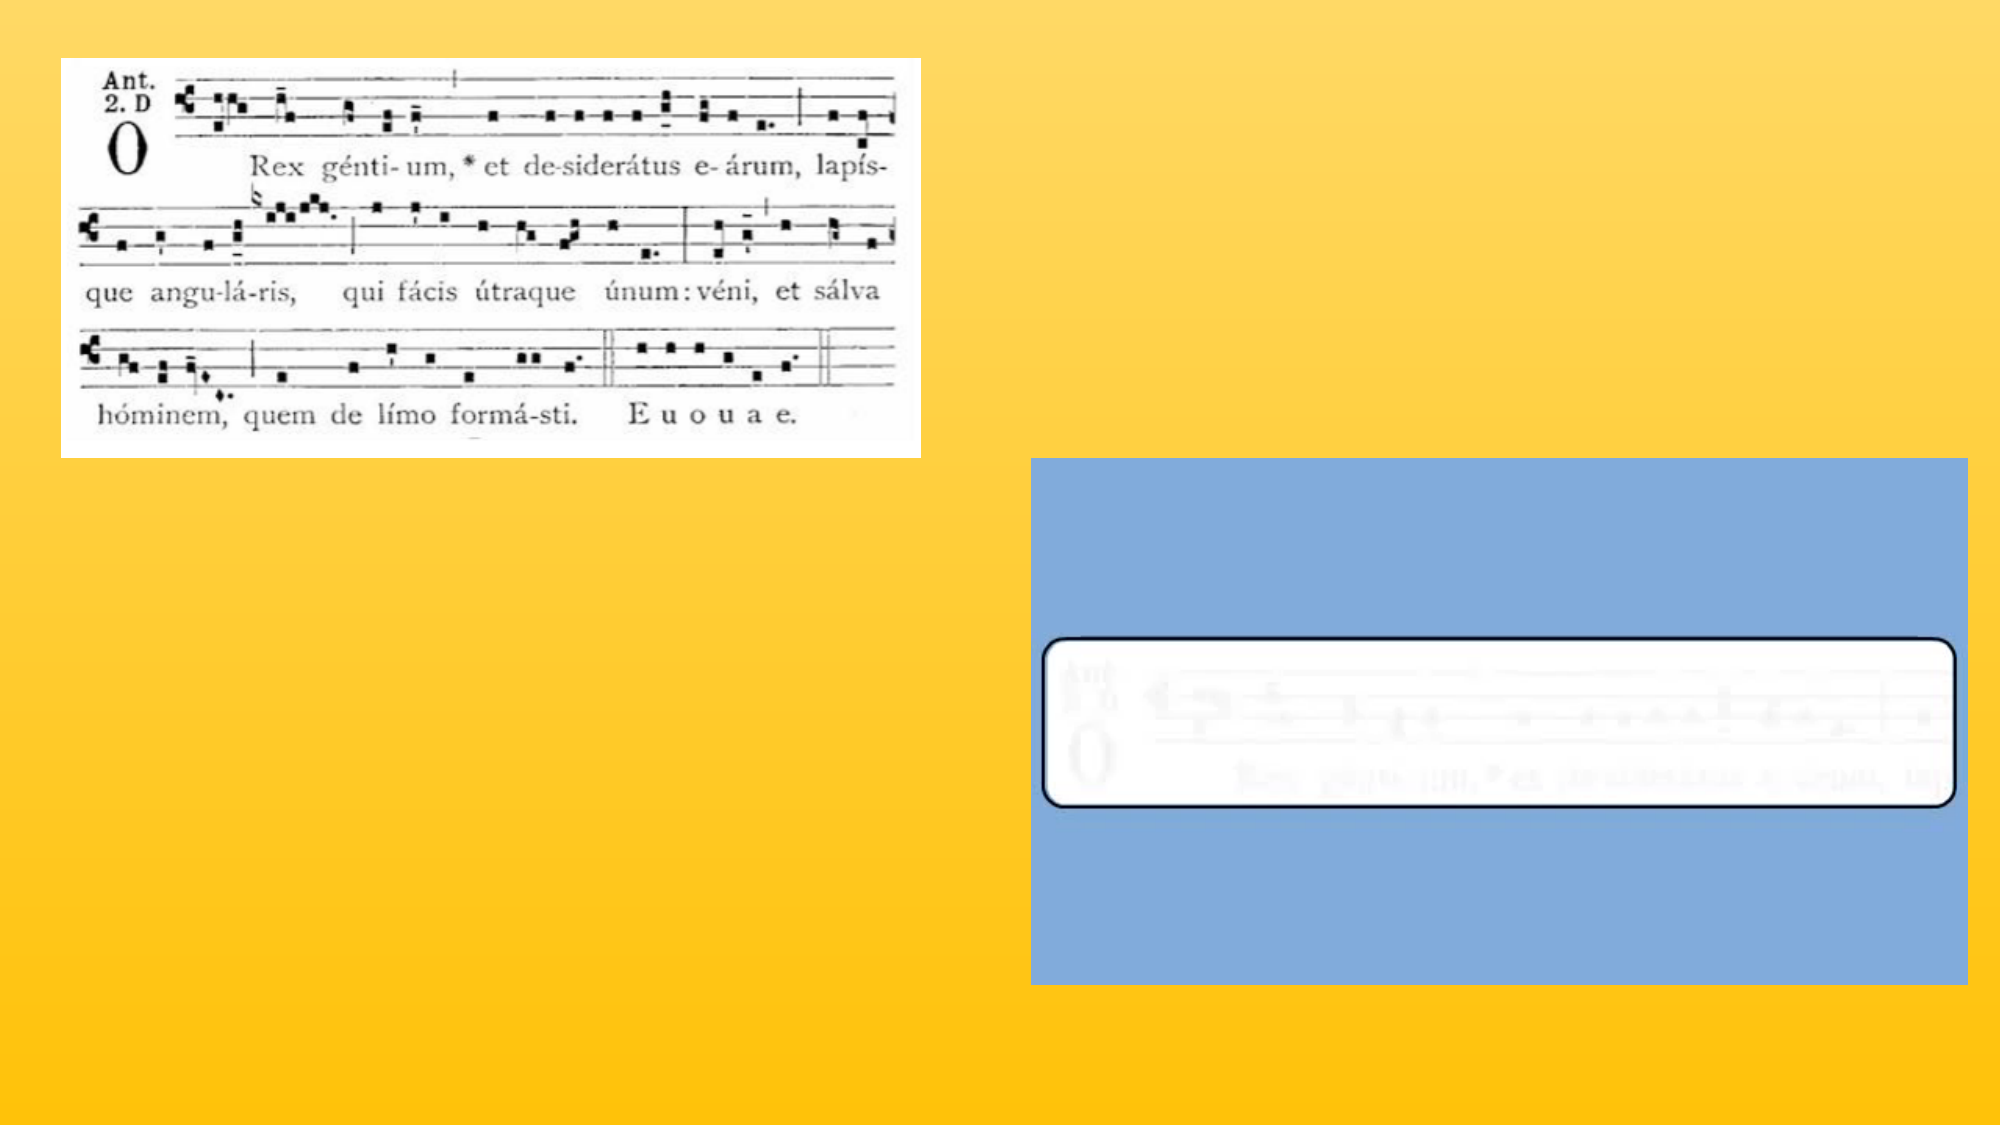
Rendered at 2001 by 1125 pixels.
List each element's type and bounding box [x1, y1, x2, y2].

text_box [1030, 457, 1969, 986]
picture [61, 58, 921, 458]
